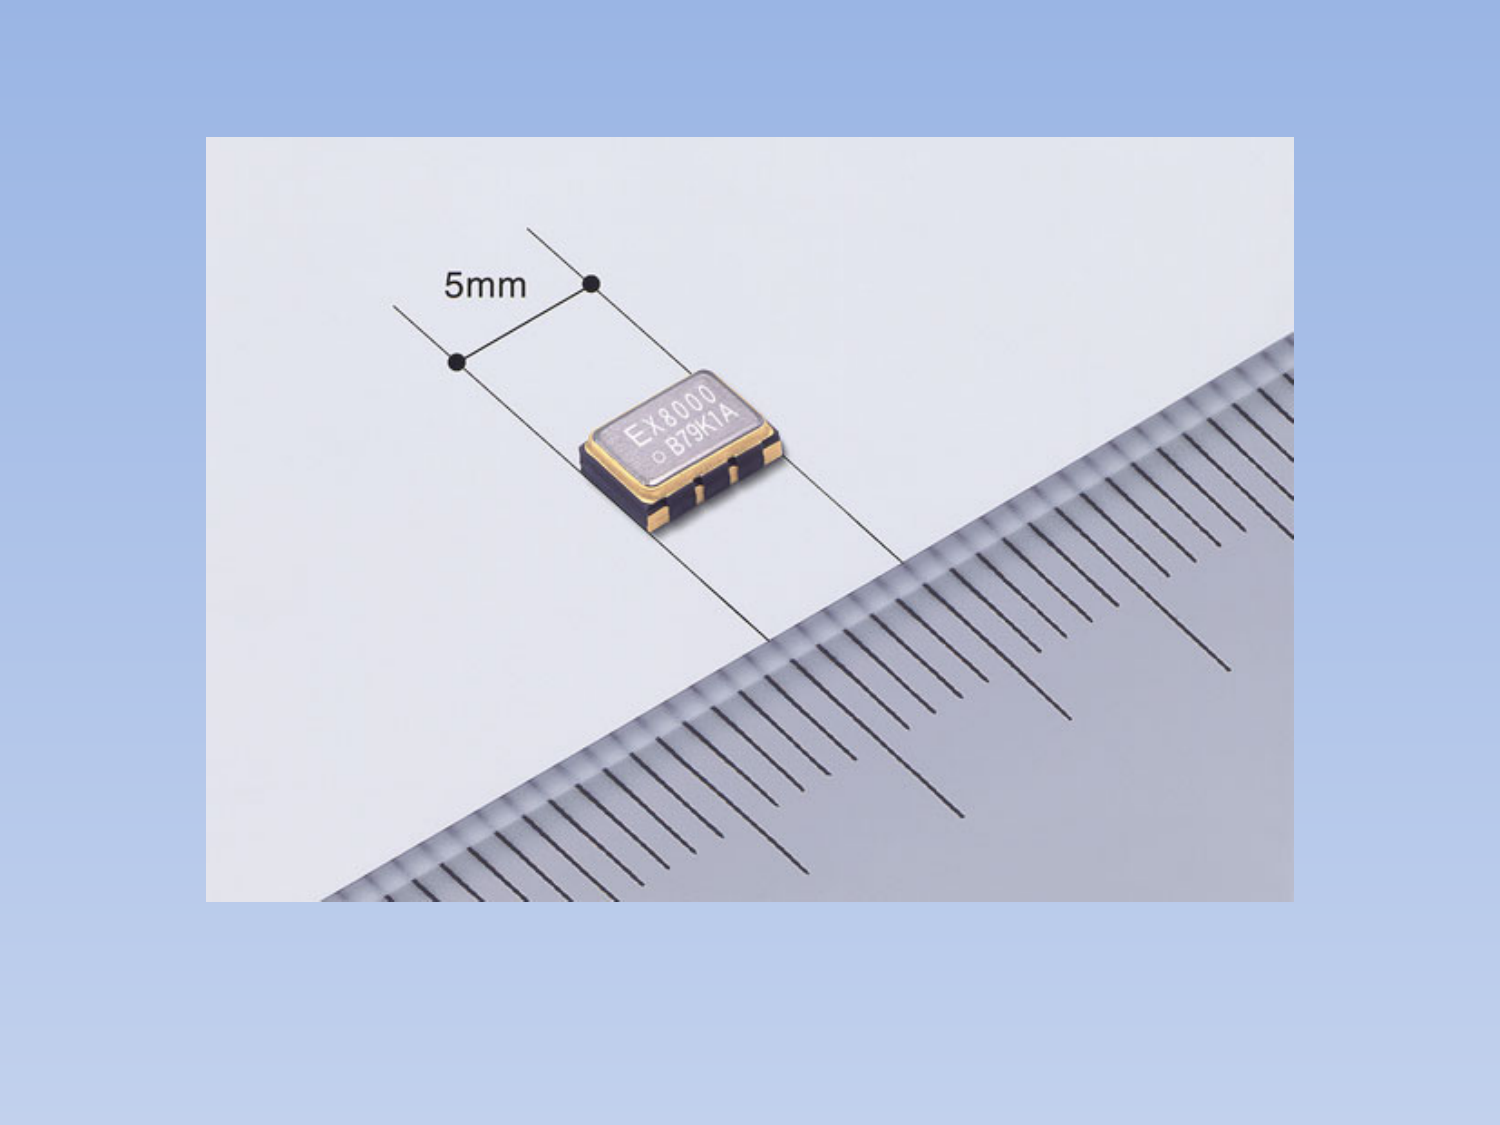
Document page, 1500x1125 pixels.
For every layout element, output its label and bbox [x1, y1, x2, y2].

picture [206, 136, 1294, 902]
